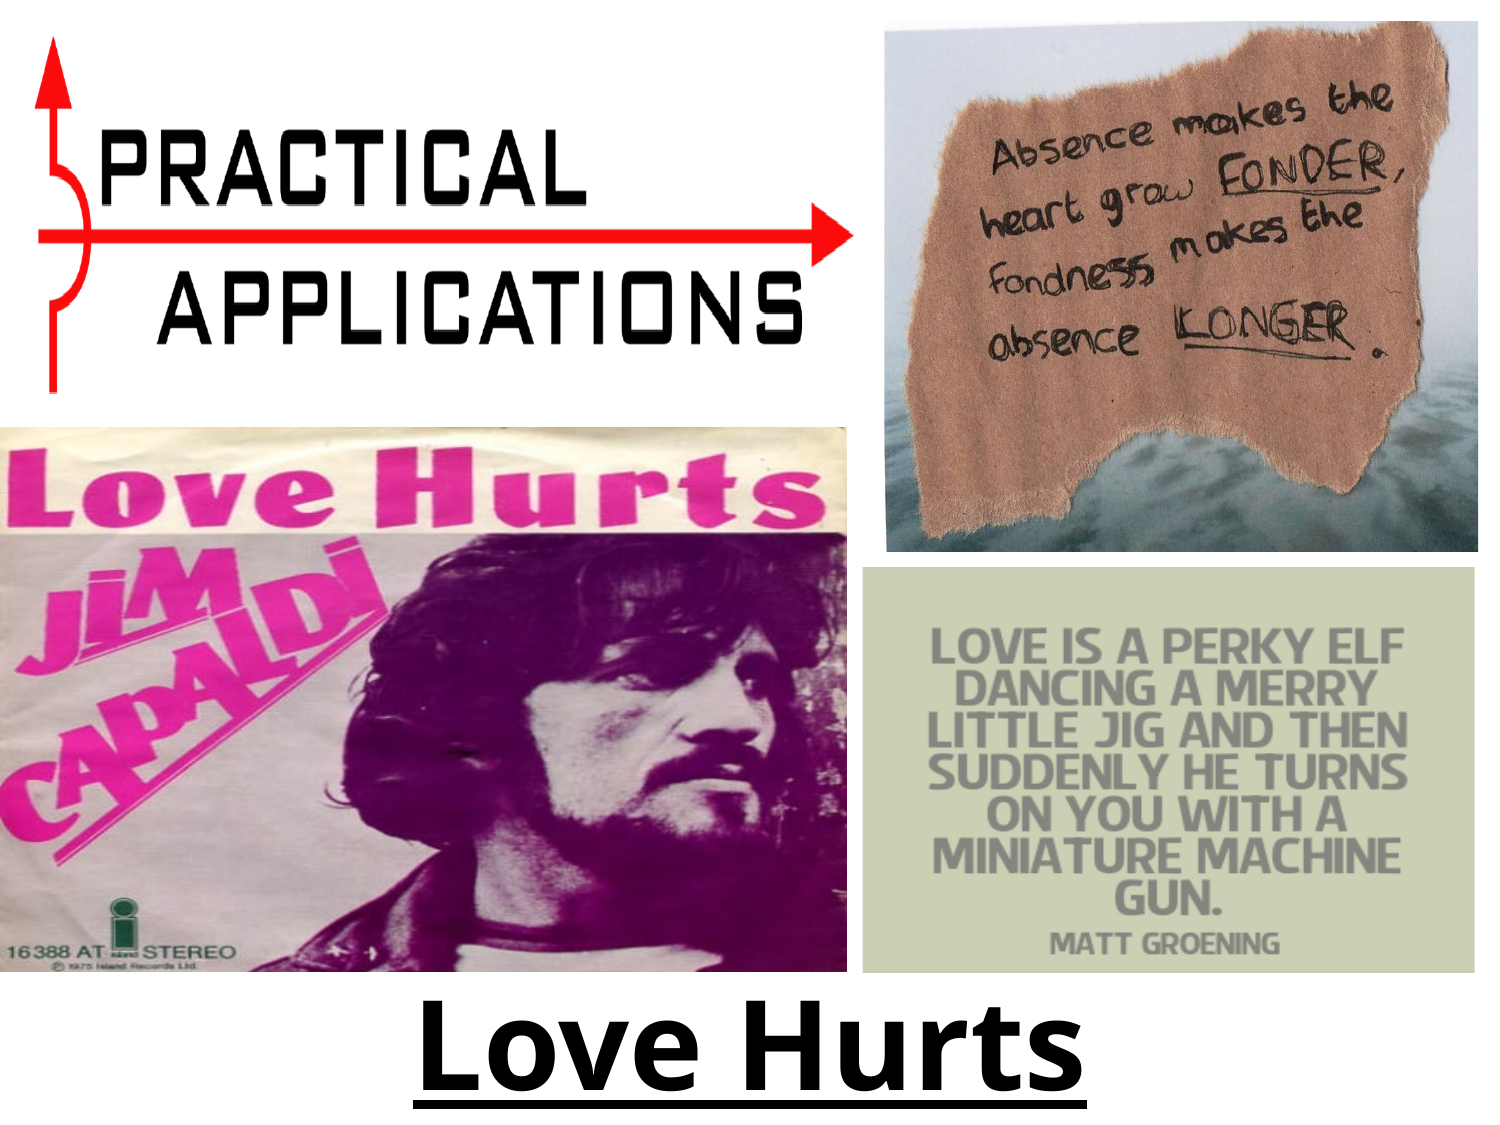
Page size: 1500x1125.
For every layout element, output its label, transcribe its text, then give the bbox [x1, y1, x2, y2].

picture [0, 427, 847, 972]
picture [862, 567, 1475, 973]
picture [25, 24, 869, 416]
picture [884, 21, 1479, 552]
text_box Love Hurts [0, 958, 1500, 1124]
